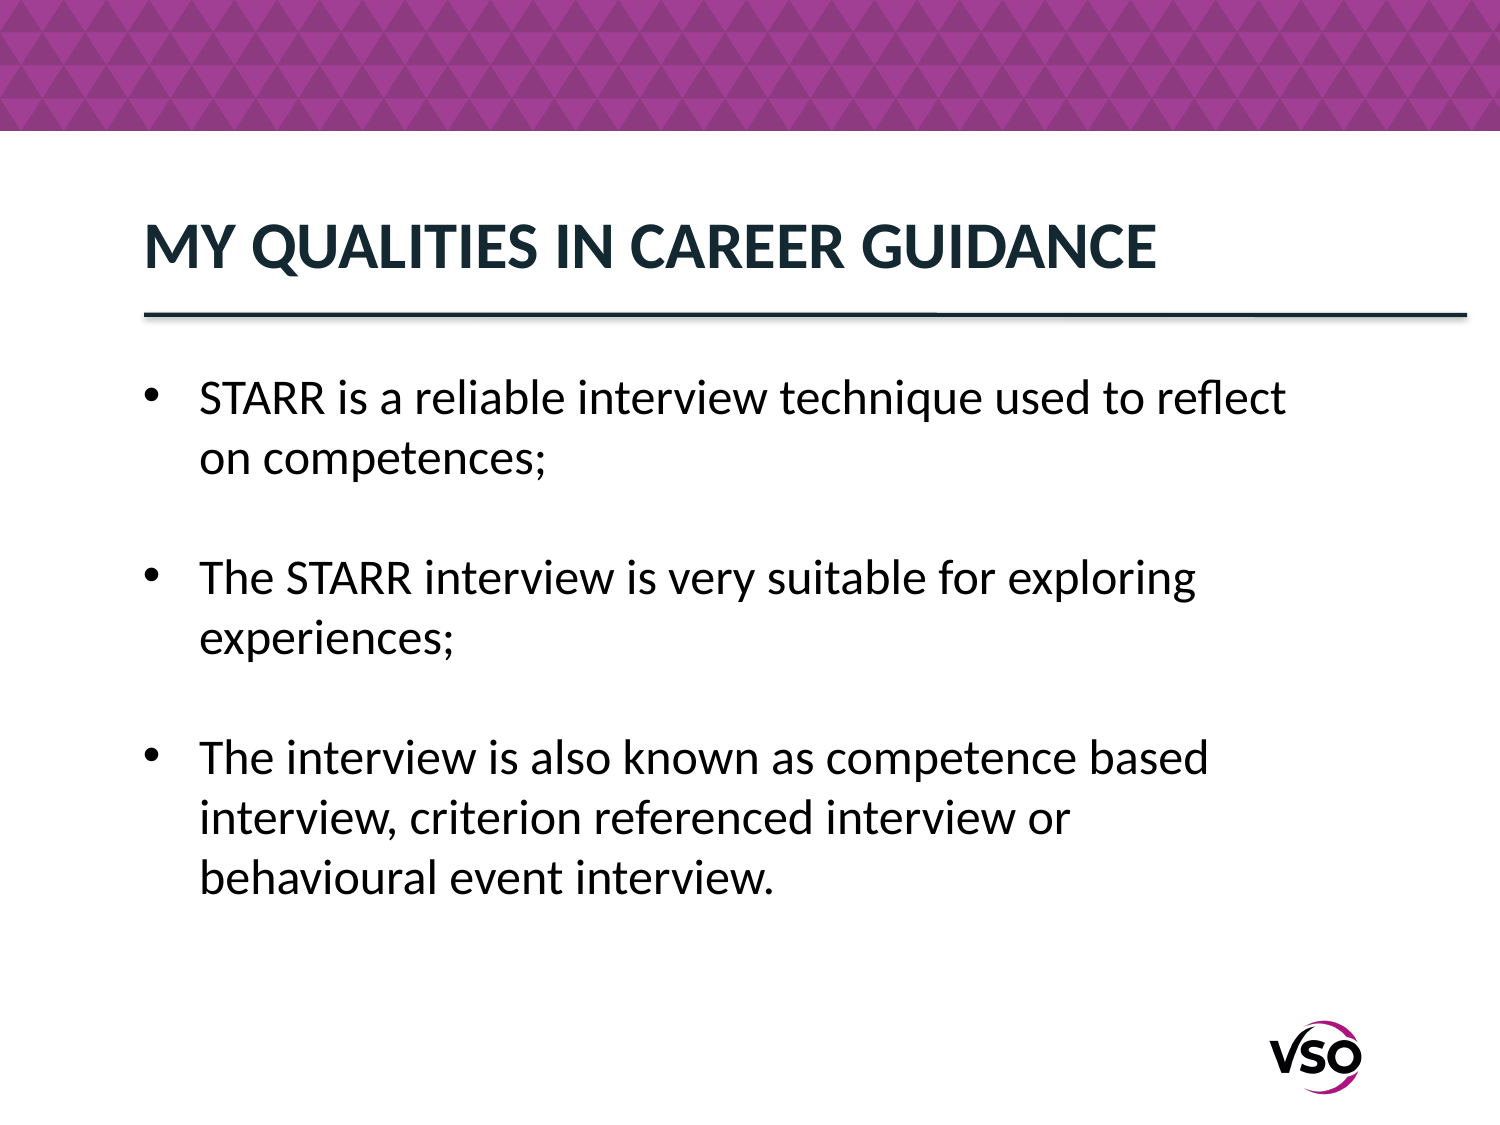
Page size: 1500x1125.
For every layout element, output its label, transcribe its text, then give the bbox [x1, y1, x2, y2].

picture [0, 0, 1500, 131]
picture [1252, 1007, 1380, 1106]
text_box STARR is a reliable interview technique used to reflect on competences; The STARR interview is very suitable for exploring experiences; The interview is also known as competence based interview, criterion referenced interview or behavioural event interview. [128, 356, 1306, 912]
title My qualities in career guidance [128, 169, 1395, 315]
